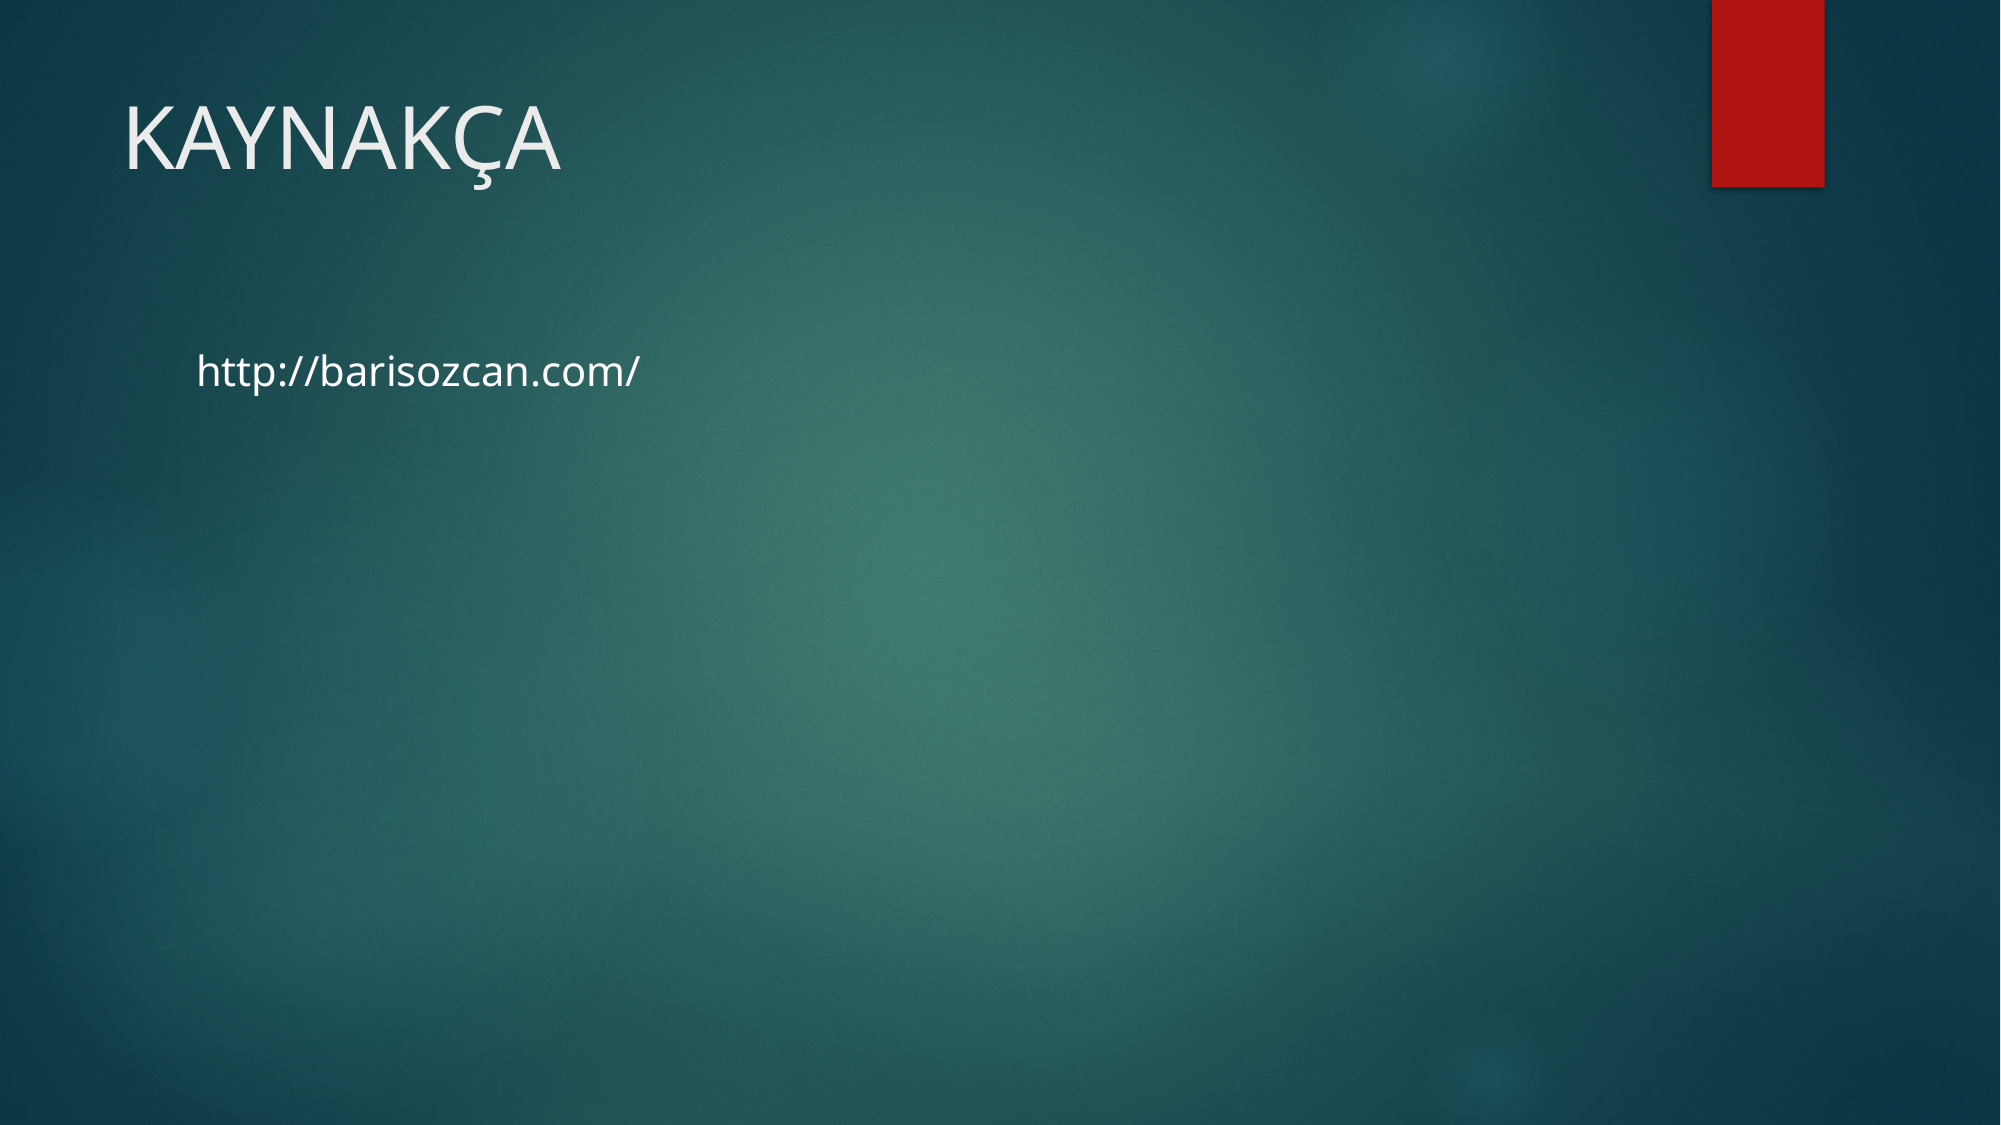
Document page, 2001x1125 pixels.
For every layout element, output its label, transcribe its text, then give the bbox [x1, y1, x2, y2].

list http://barisozcan.com/ [181, 336, 1649, 1025]
picture [0, 0, 2001, 1125]
title KAYNAKÇA [106, 74, 1649, 304]
